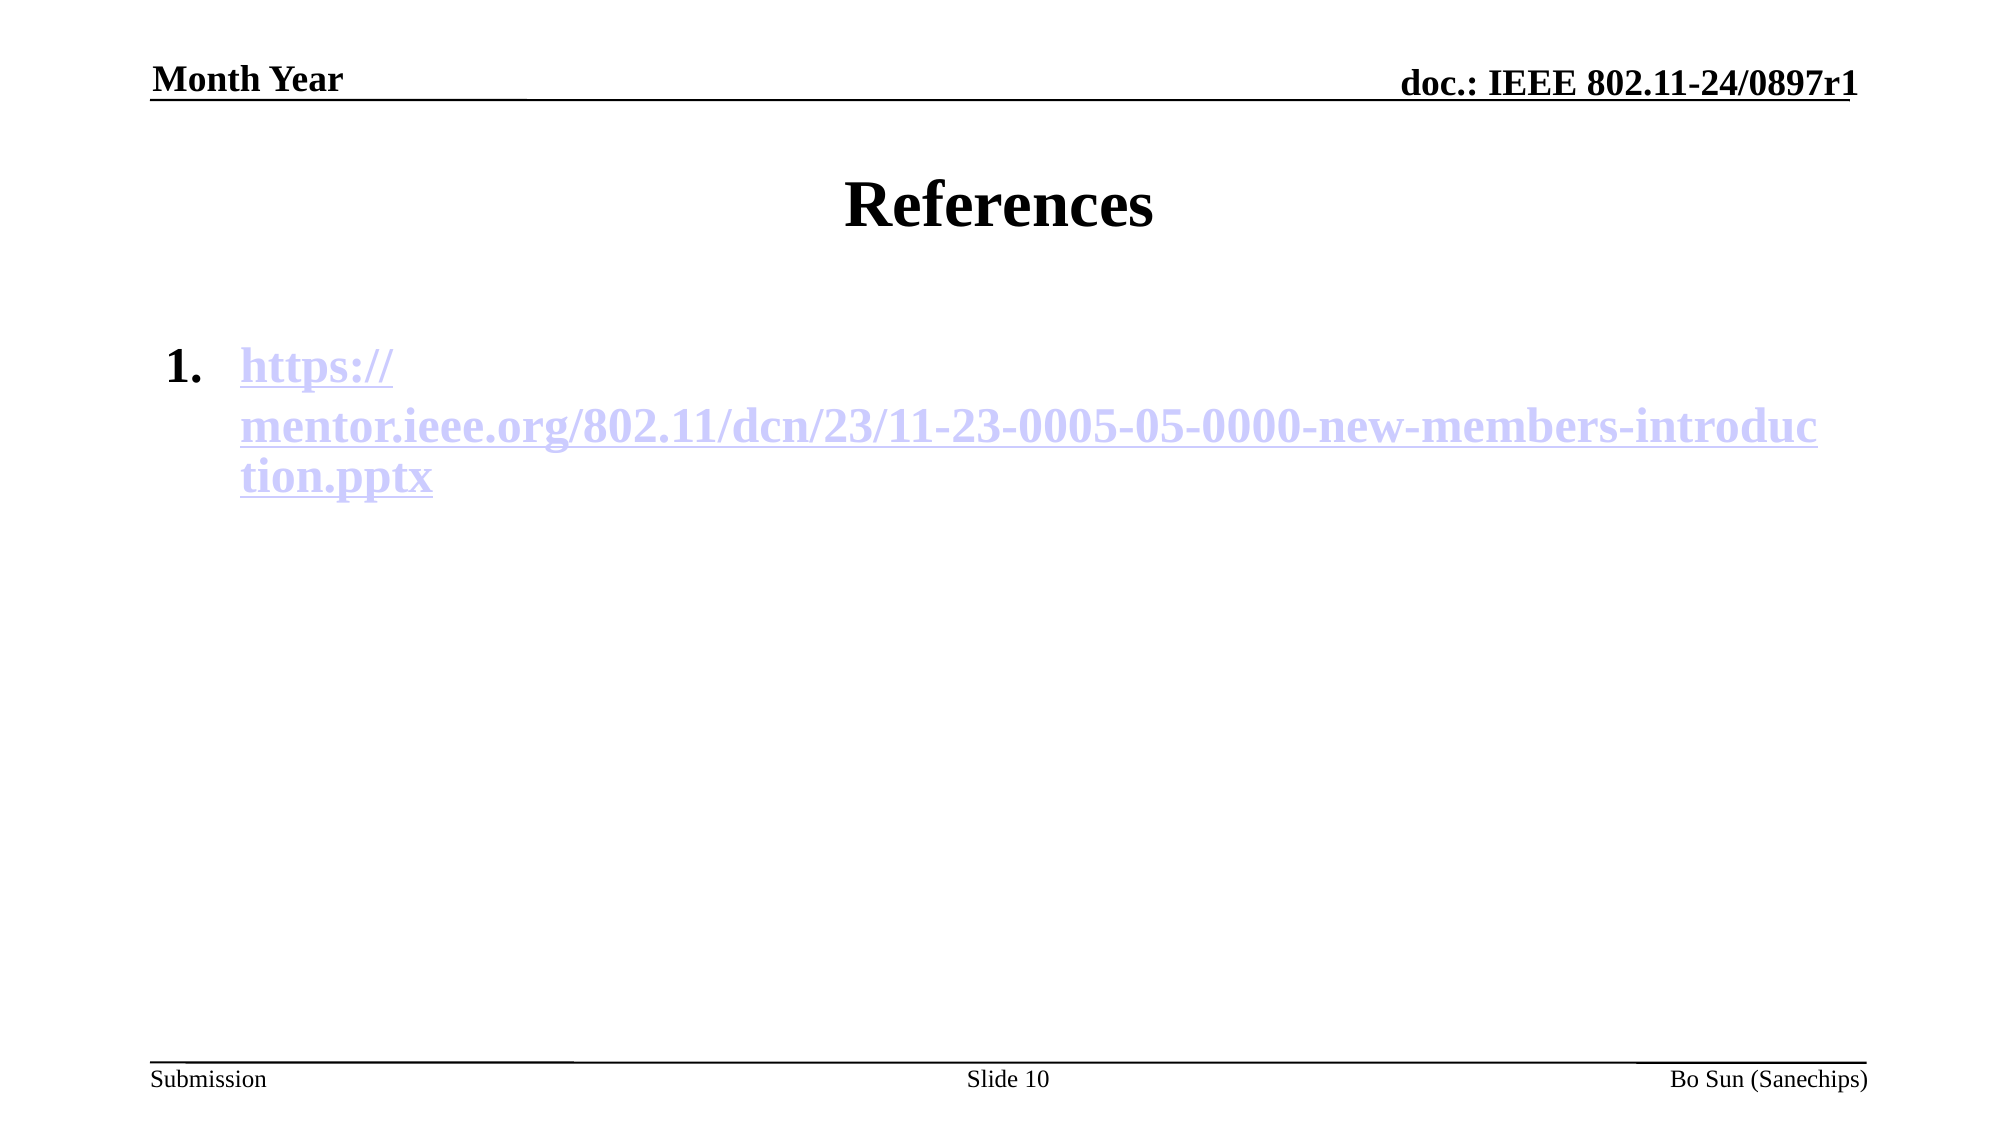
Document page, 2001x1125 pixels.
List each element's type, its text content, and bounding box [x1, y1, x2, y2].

title References [149, 112, 1850, 288]
slide_number Month Year [152, 54, 563, 100]
slide_number Slide [950, 1061, 1067, 1123]
footer Bo Sun (Sanechips) [1171, 1061, 1869, 1093]
list https://mentor.ieee.org/802.11/dcn/23/11-23-0005-05-0000-new-members-introduction.pptx [149, 324, 1850, 1000]
